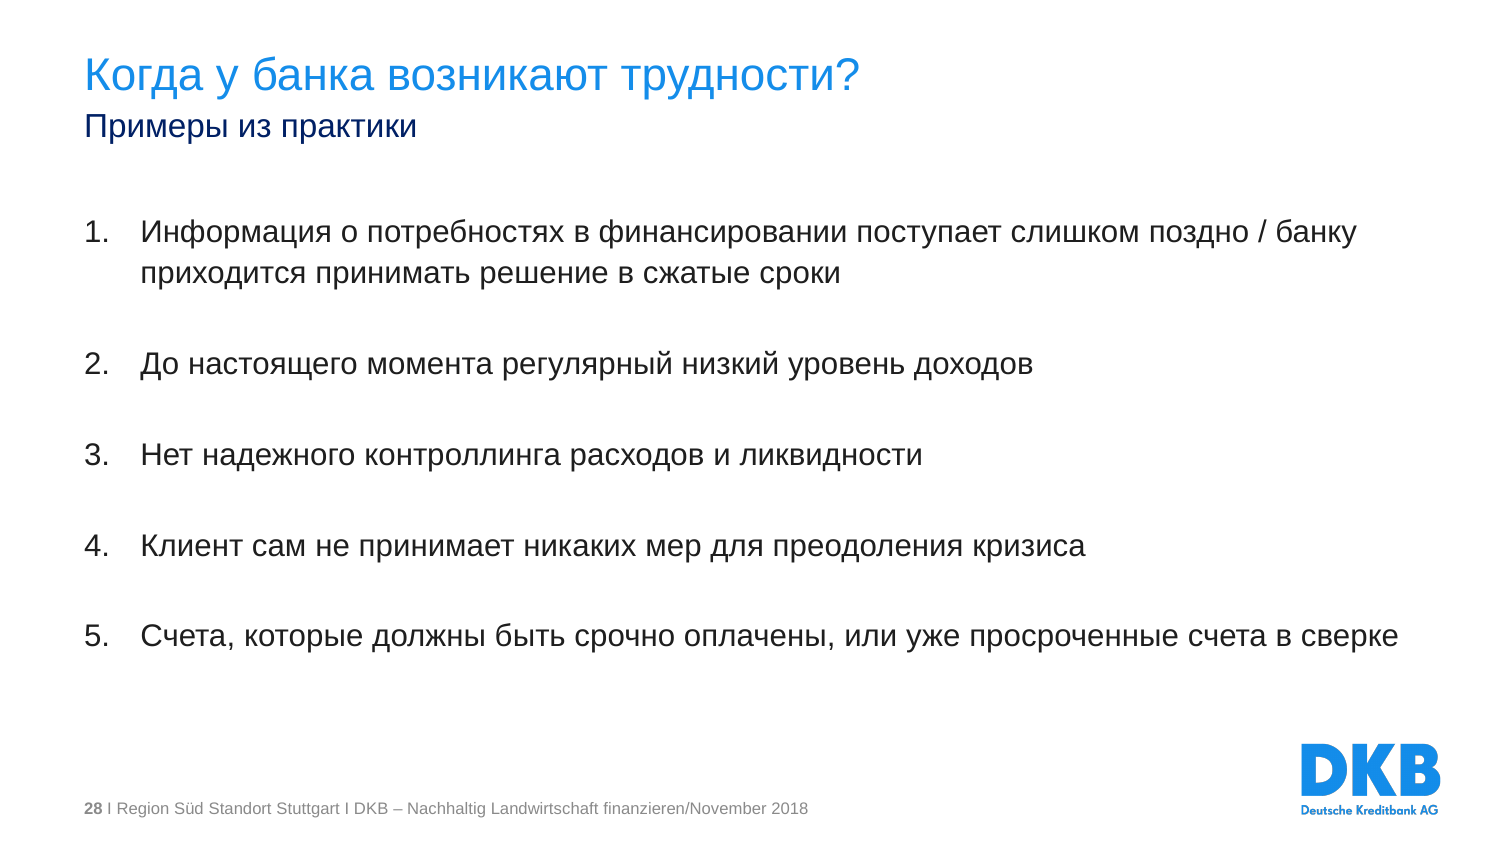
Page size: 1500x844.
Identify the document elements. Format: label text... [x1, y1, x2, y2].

list Информация о потребностях в финансировании поступает слишком поздно / банку приходится принимать решение в сжатые сроки До настоящего момента регулярный низкий уровень доходов Нет надежного контроллинга расходов и ликвидности Клиент сам не принимает никаких мер для преодоления кризиса Счета, которые должны быть срочно оплачены, или уже просроченные счета в сверке [84, 166, 1441, 744]
title Когда у банка возникают трудности? [84, 44, 1441, 100]
picture [1287, 729, 1455, 829]
list Примеры из практики [84, 100, 1441, 151]
